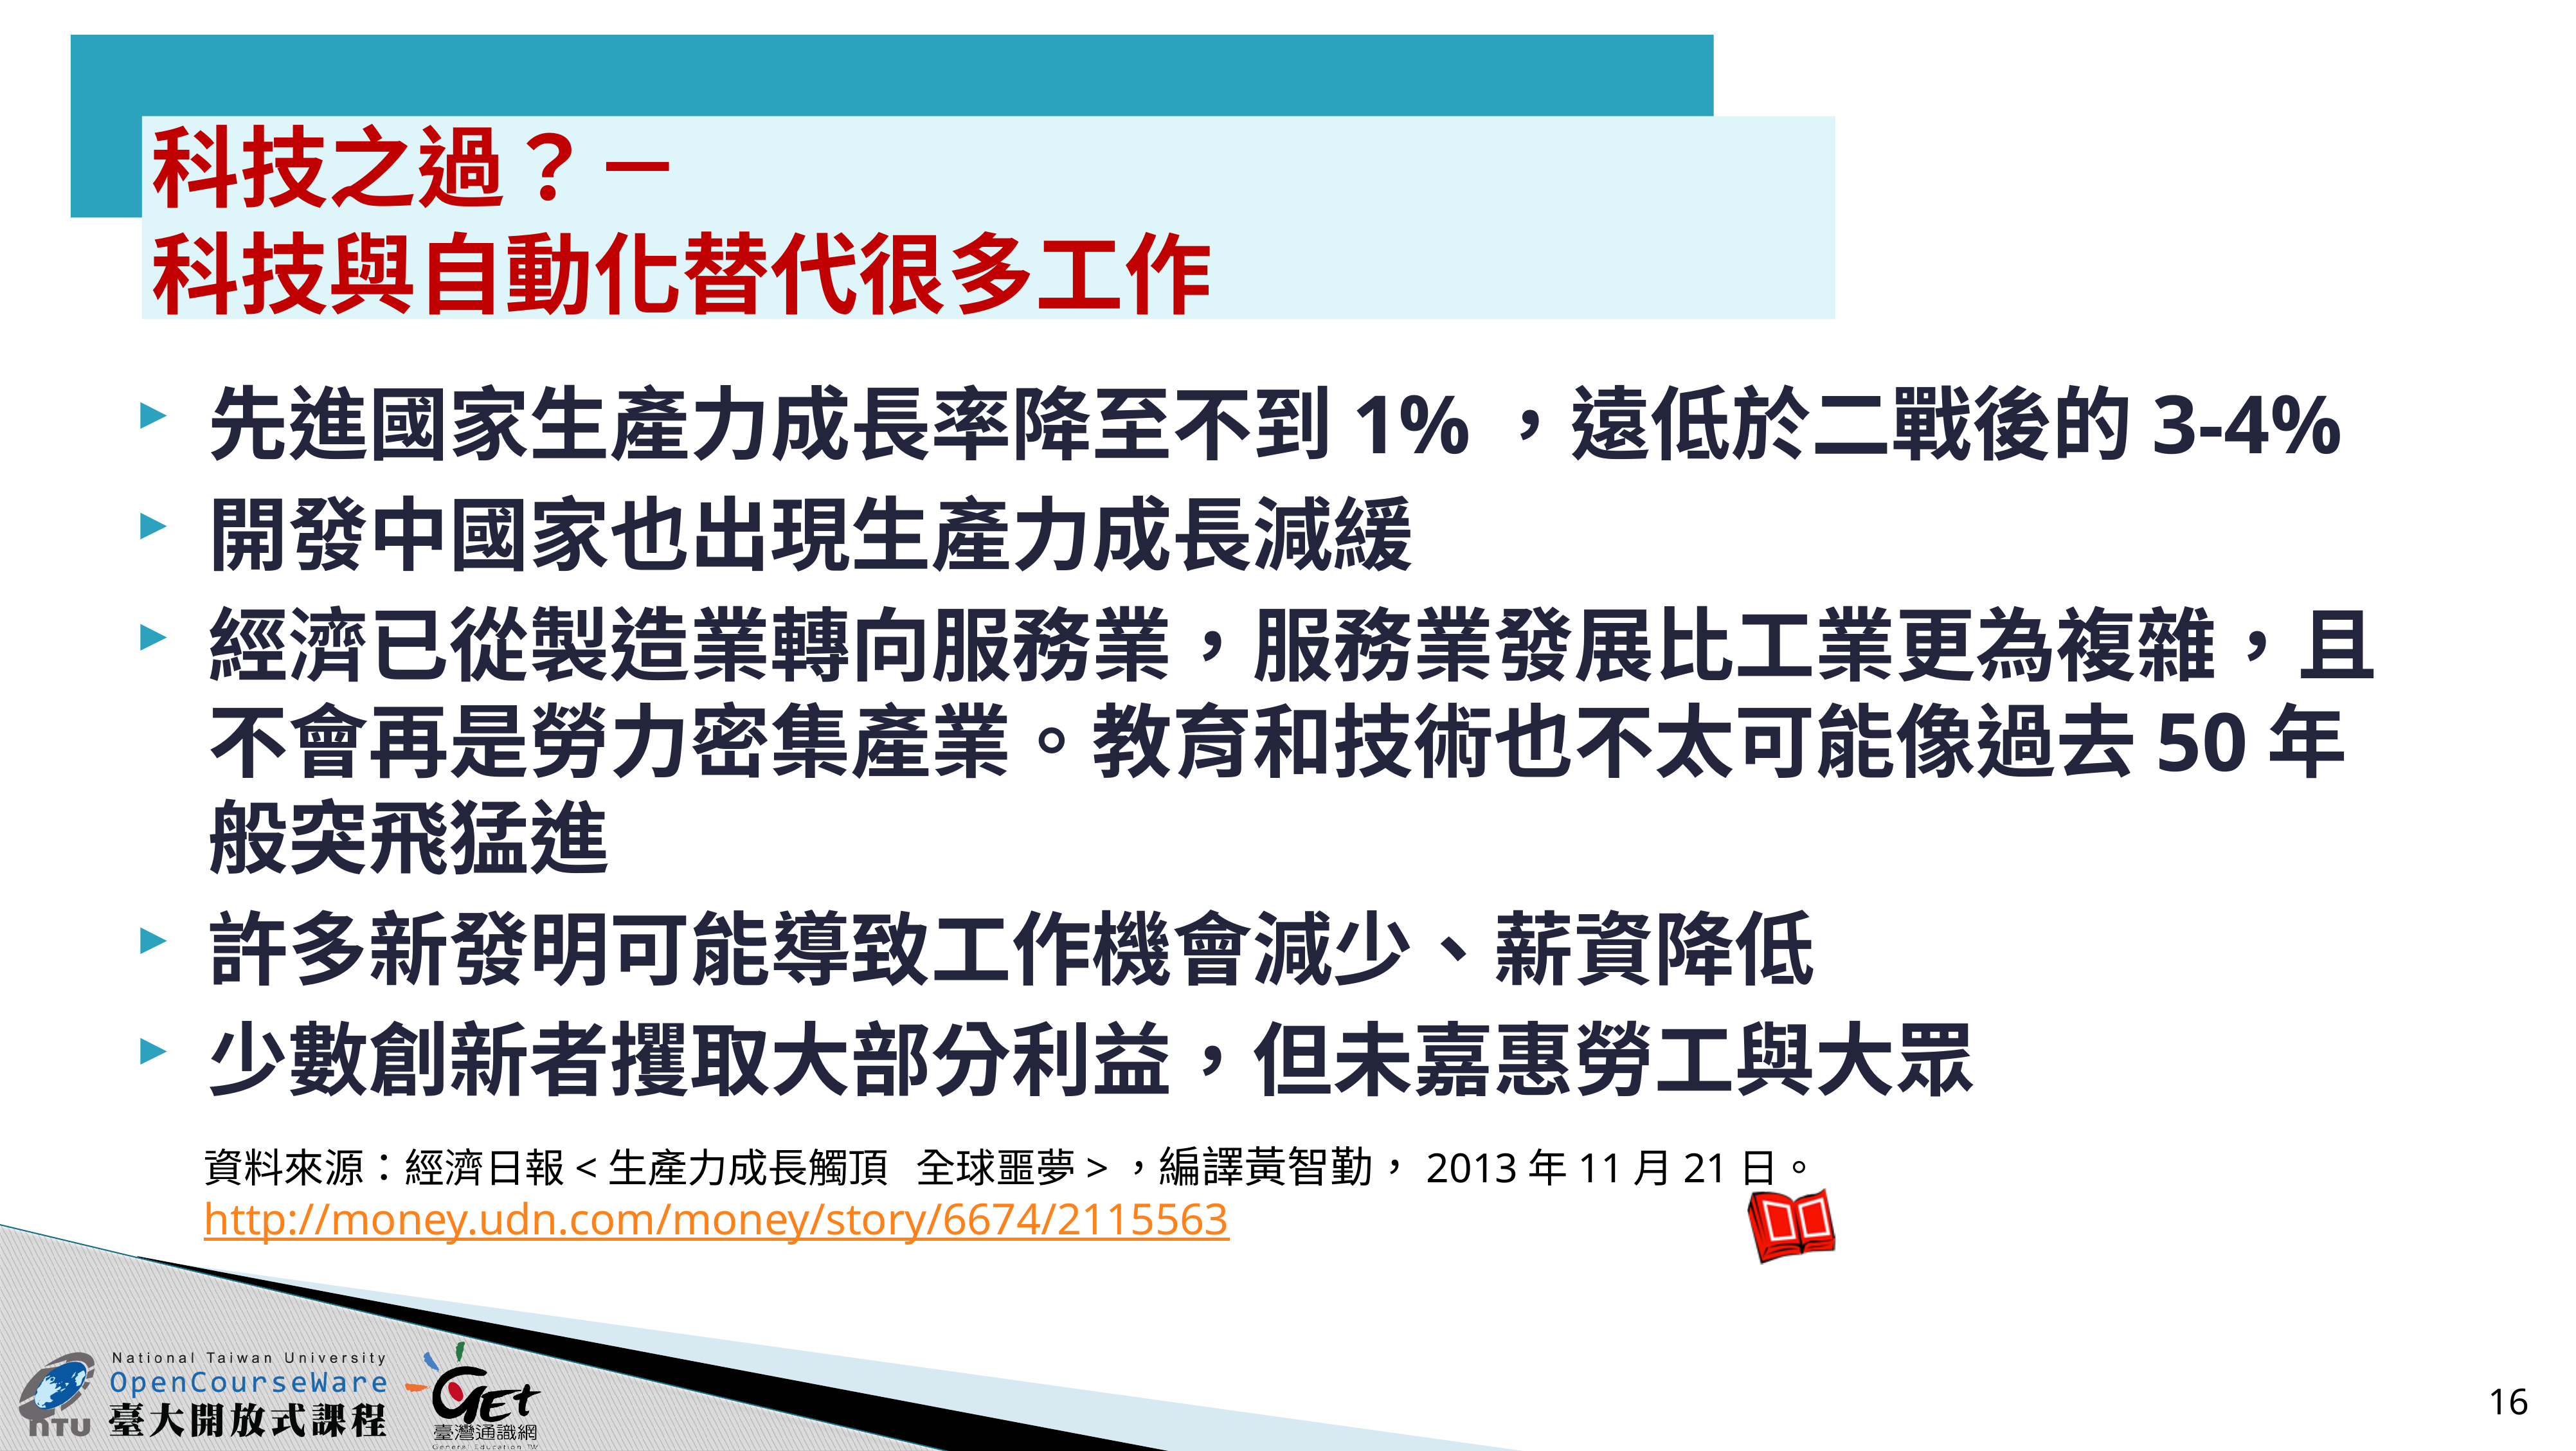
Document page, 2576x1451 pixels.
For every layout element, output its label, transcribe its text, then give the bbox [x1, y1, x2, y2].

title 科技之過？－ 科技與自動化替代很多工作 [141, 116, 1835, 320]
slide_number 16 [2435, 1355, 2539, 1433]
list 先進國家生產力成長率降至不到1%，遠低於二戰後的3-4% 開發中國家也出現生產力成長減緩 經濟已從製造業轉向服務業，服務業發展比工業更為複雜，且不會再是勞力密集產業。教育和技術也不太可能像過去50年般突飛猛進 許多新發明可能導致工作機會減少、薪資降低 少數創新者攫取大部分利益，但未嘉惠勞工與大眾 [95, 368, 2414, 1326]
picture [1747, 1187, 1836, 1265]
picture [0, 1332, 551, 1451]
text_box 資料來源：經濟日報<生產力成長觸頂 全球噩夢>，編譯黃智勤，2013年11月21日。 http://money.udn.com/money/story/6674/2115563 [194, 1135, 2576, 1255]
